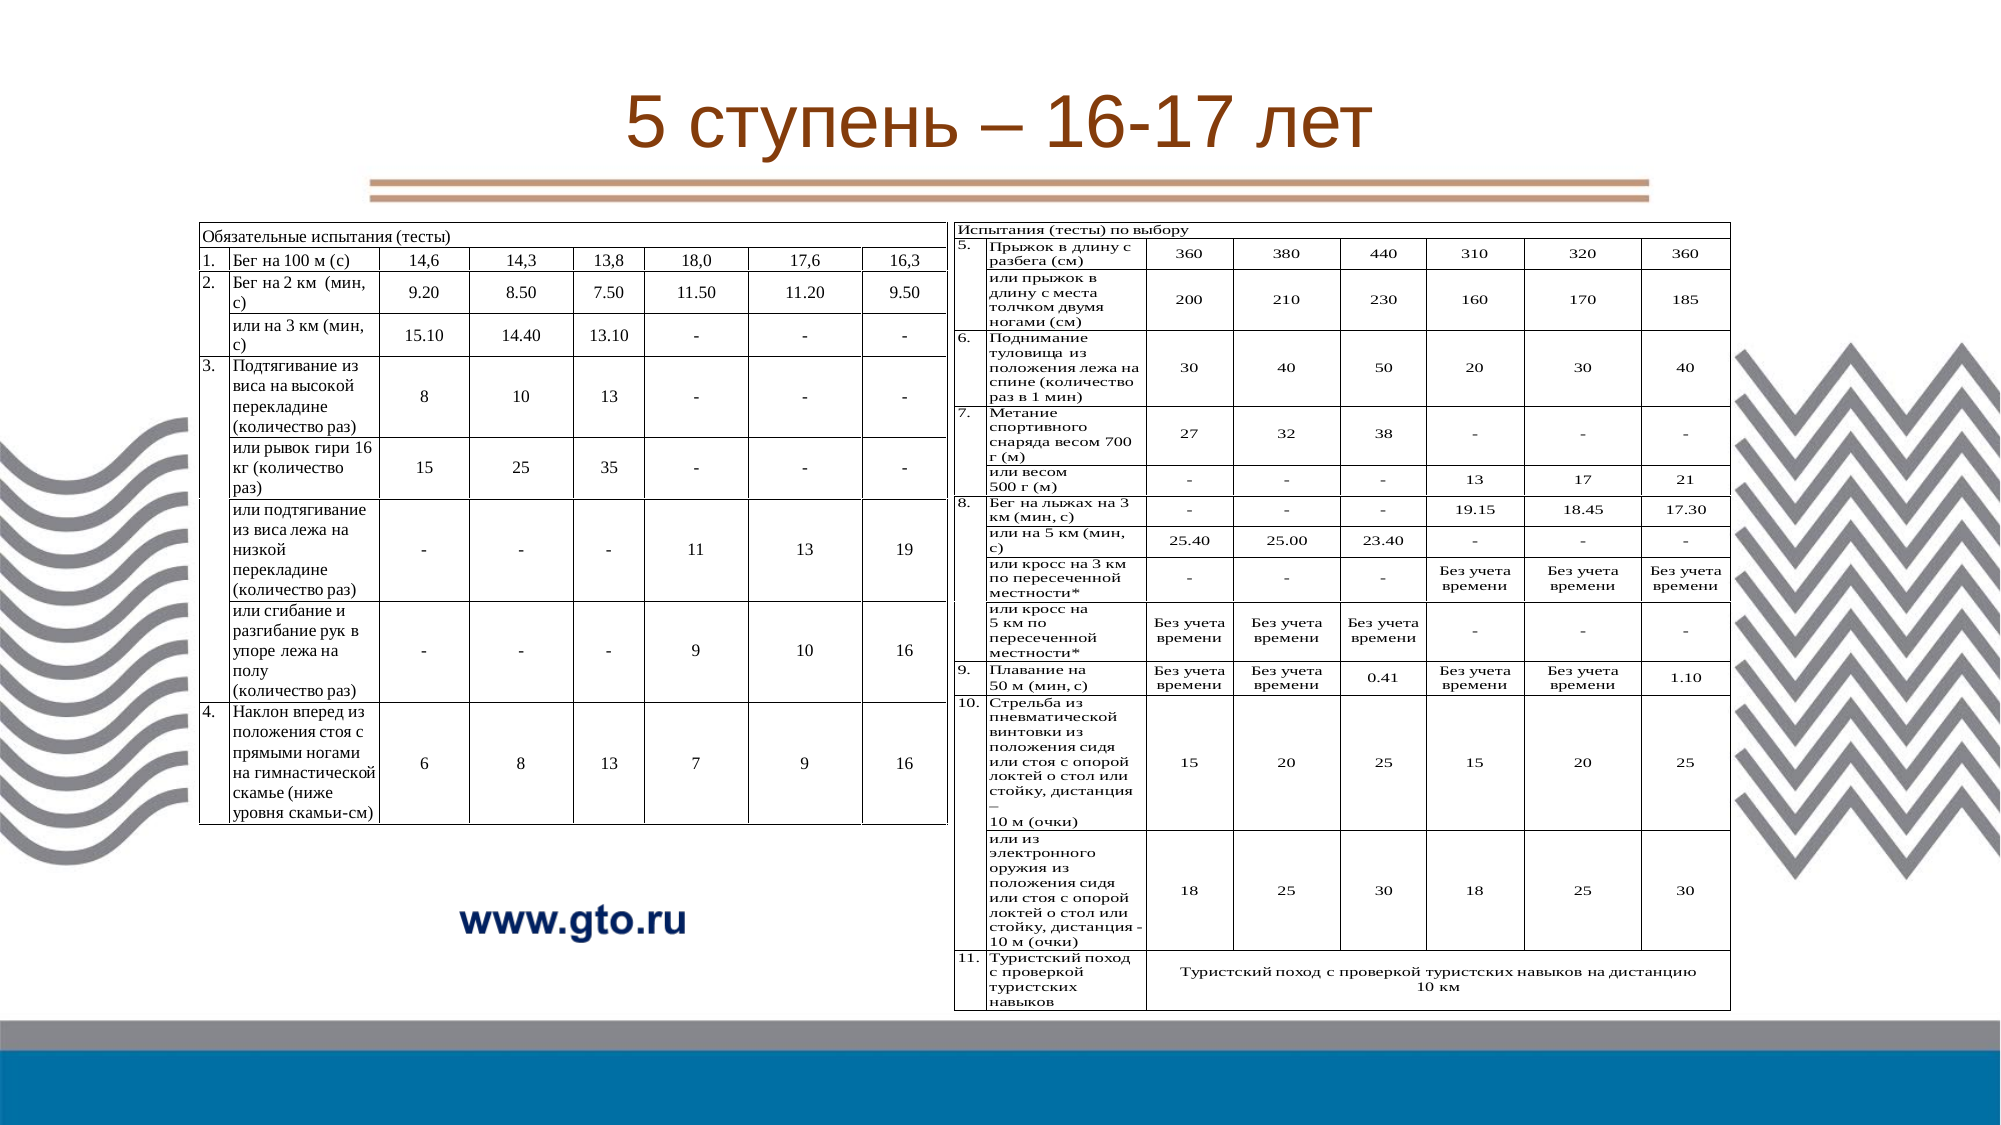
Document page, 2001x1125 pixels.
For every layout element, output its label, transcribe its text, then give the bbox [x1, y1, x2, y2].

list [196, 222, 951, 842]
picture [0, 0, 2001, 1052]
title 5 ступень – 16-17 лет [137, 59, 1863, 278]
